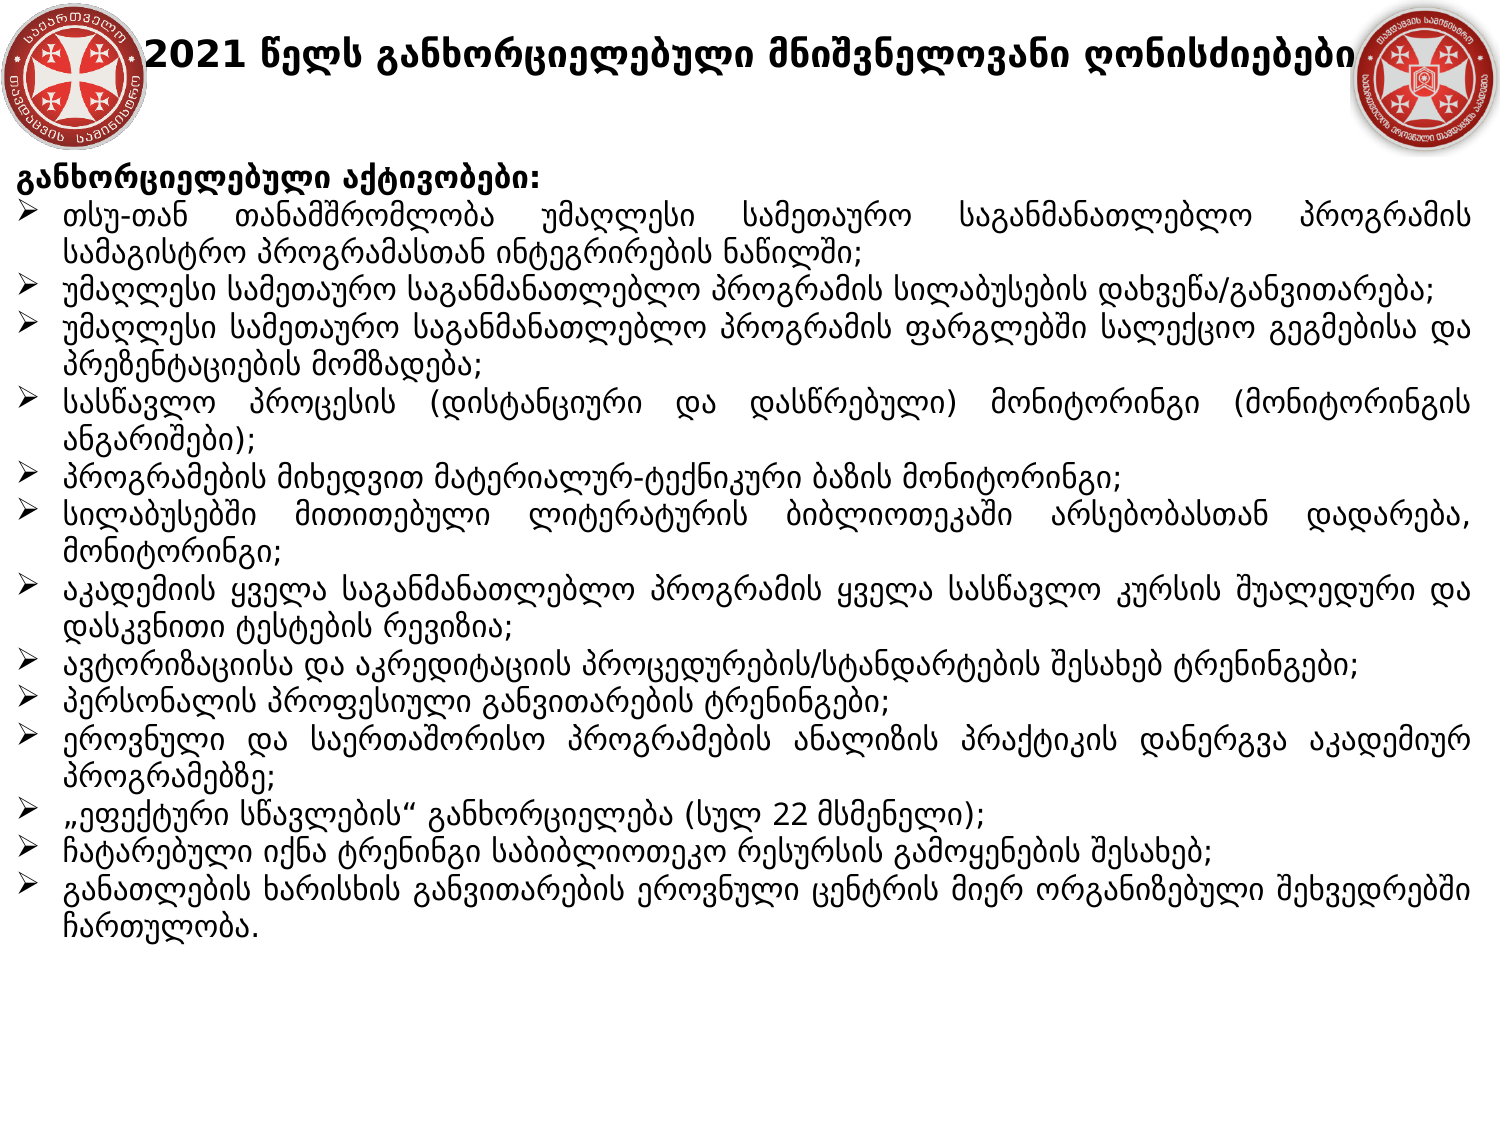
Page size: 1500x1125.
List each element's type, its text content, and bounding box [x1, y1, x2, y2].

picture [1349, 0, 1500, 157]
picture [0, 3, 148, 151]
text_box განხორციელებული აქტივობები: თსუ-თან თანამშრომლობა უმაღლესი სამეთაურო საგანმანათლებლო პროგრამის სამაგისტრო პროგრამასთან ინტეგრირების ნაწილში; უმაღლესი სამეთაურო საგანმანათლებლო პროგრამის სილაბუსების დახვეწა/განვითარება; უმაღლესი სამეთაურო საგანმანათლებლო პროგრამის ფარგლებში სალექციო გეგმებისა და პრეზენტაციების მომზადება; სასწავლო პროცესის (დისტანციური და დასწრებული) მონიტორინგი (მონიტორინგის ანგარიშები); პროგრამების მიხედვით მატერიალურ-ტექნიკური ბაზის მონიტორინგი; სილაბუსებში მითითებული ლიტერატურის ბიბლიოთეკაში არსებობასთან დადარება, მონიტორინგი; აკადემიის ყველა საგანმანათლებლო პროგრამის ყველა სასწავლო კურსის შუალედური და დასკვნითი ტესტების რევიზია; ავტორიზაციისა და აკრედიტაციის პროცედურების/სტანდარტების შესახებ ტრენინგები; პერსონალის პროფესიული განვითარების ტრენინგები; ეროვნული და საერთაშორისო პროგრამების ანალიზის პრაქტიკის დანერგვა აკადემიურ პროგრამებზე; „ეფექტური სწავლების“ განხორციელება (სულ 22 მსმენელი); ჩატარებული იქნა ტრენინგი საბიბლიოთეკო რესურსის გამოყენების შესახებ; განათლების ხარისხის განვითარების ეროვნული ცენტრის მიერ ორგანიზებული შეხვედრებში ჩართულობა. [1, 149, 1488, 951]
text_box 2021 წელს განხორციელებული მნიშვნელოვანი ღონისძიებები [0, 0, 1347, 83]
